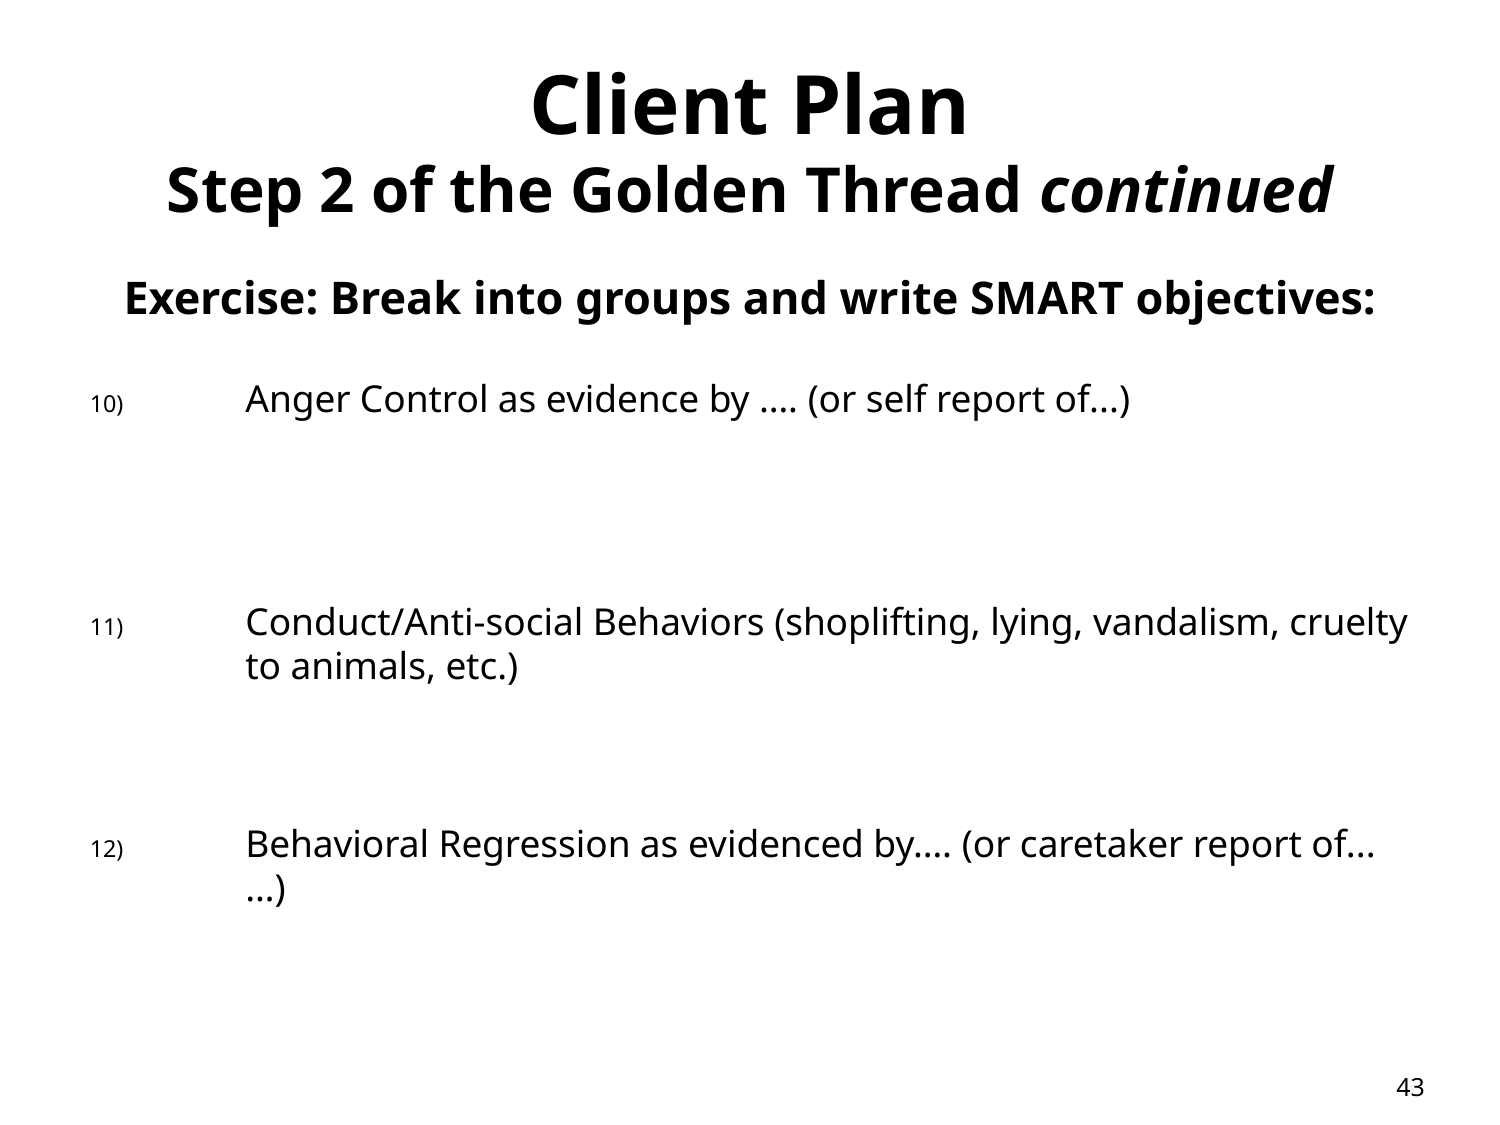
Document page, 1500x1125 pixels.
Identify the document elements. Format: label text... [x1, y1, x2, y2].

slide_number 43 [1299, 1052, 1425, 1113]
list Exercise: Break into groups and write SMART objectives: Anger Control as evidence by …. (or self report of...) Conduct/Anti-social Behaviors (shoplifting, lying, vandalism, cruelty to animals, etc.) Behavioral Regression as evidenced by…. (or caretaker report of...…) [75, 262, 1425, 1075]
title Client Plan Step 2 of the Golden Thread continued [75, 45, 1425, 233]
